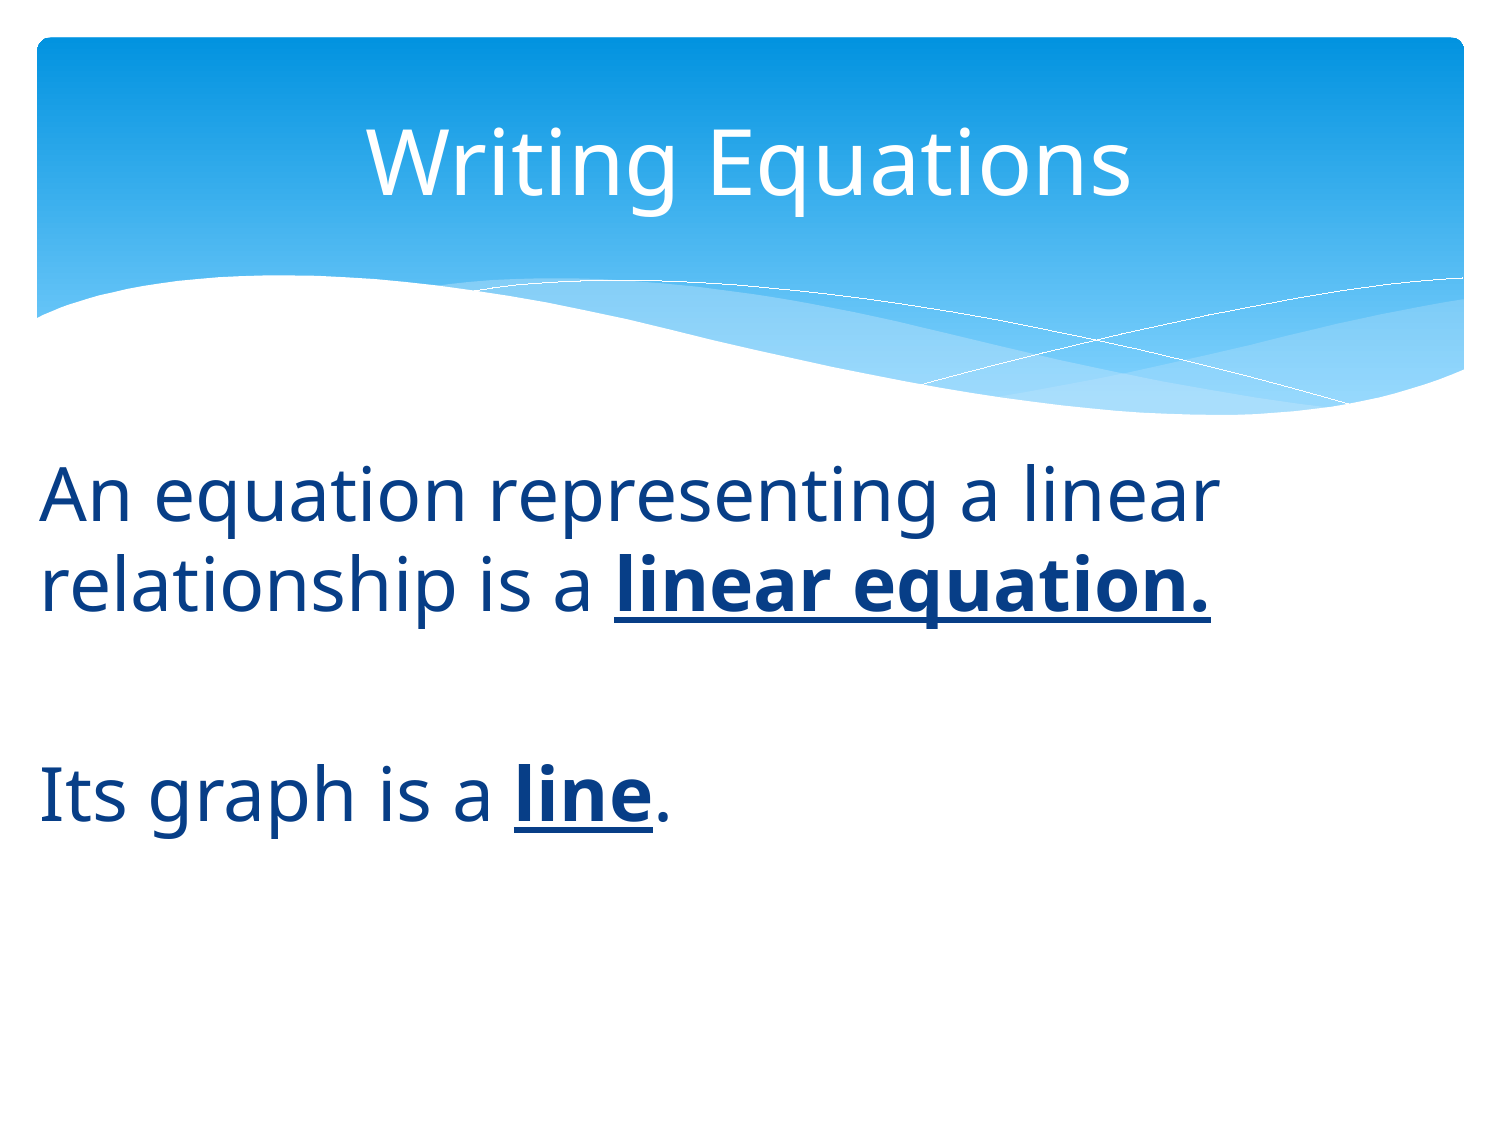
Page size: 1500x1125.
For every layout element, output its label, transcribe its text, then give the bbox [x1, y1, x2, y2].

title Writing Equations [75, 55, 1425, 261]
list An equation representing a linear relationship is a linear equation. Its graph is a line. [24, 438, 1500, 1005]
